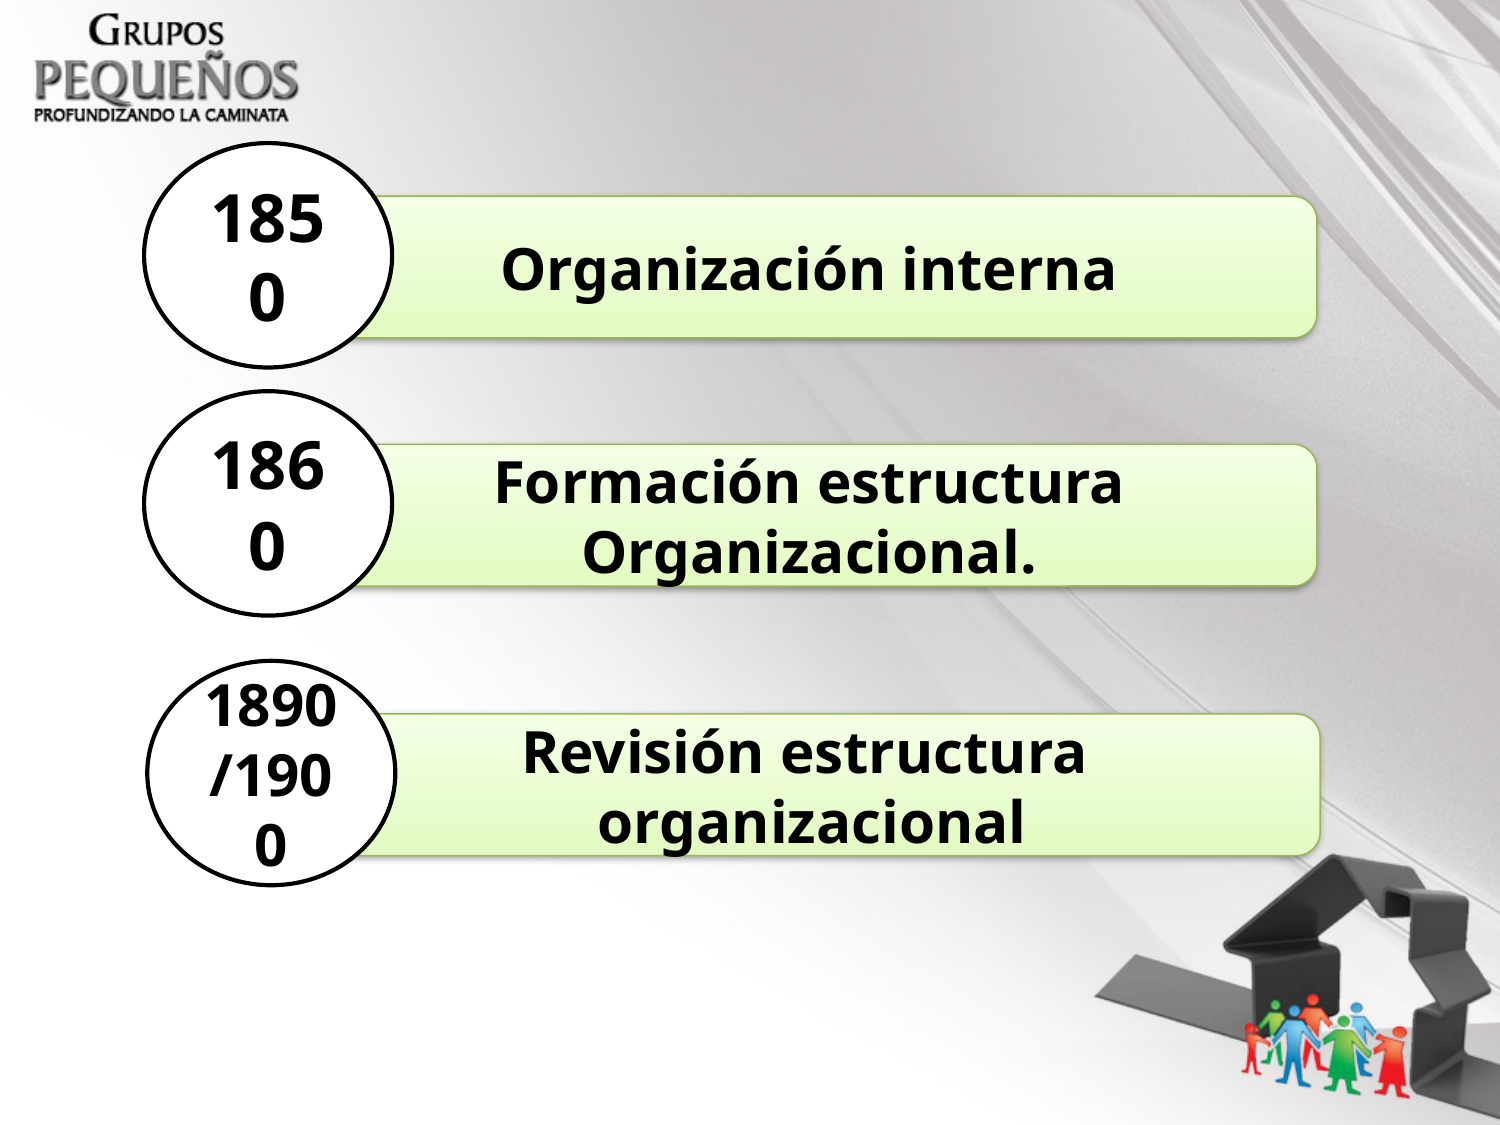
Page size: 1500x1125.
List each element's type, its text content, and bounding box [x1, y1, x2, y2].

text_box 1860 [141, 389, 395, 618]
text_box 1850 [141, 140, 395, 370]
text_box Revisión estructura organizacional [359, 713, 1321, 857]
picture [0, 0, 1500, 1125]
text_box Formación estructura Organizacional. [356, 443, 1318, 587]
text_box Organización interna [356, 195, 1318, 339]
text_box 1890/1900 [145, 658, 398, 888]
